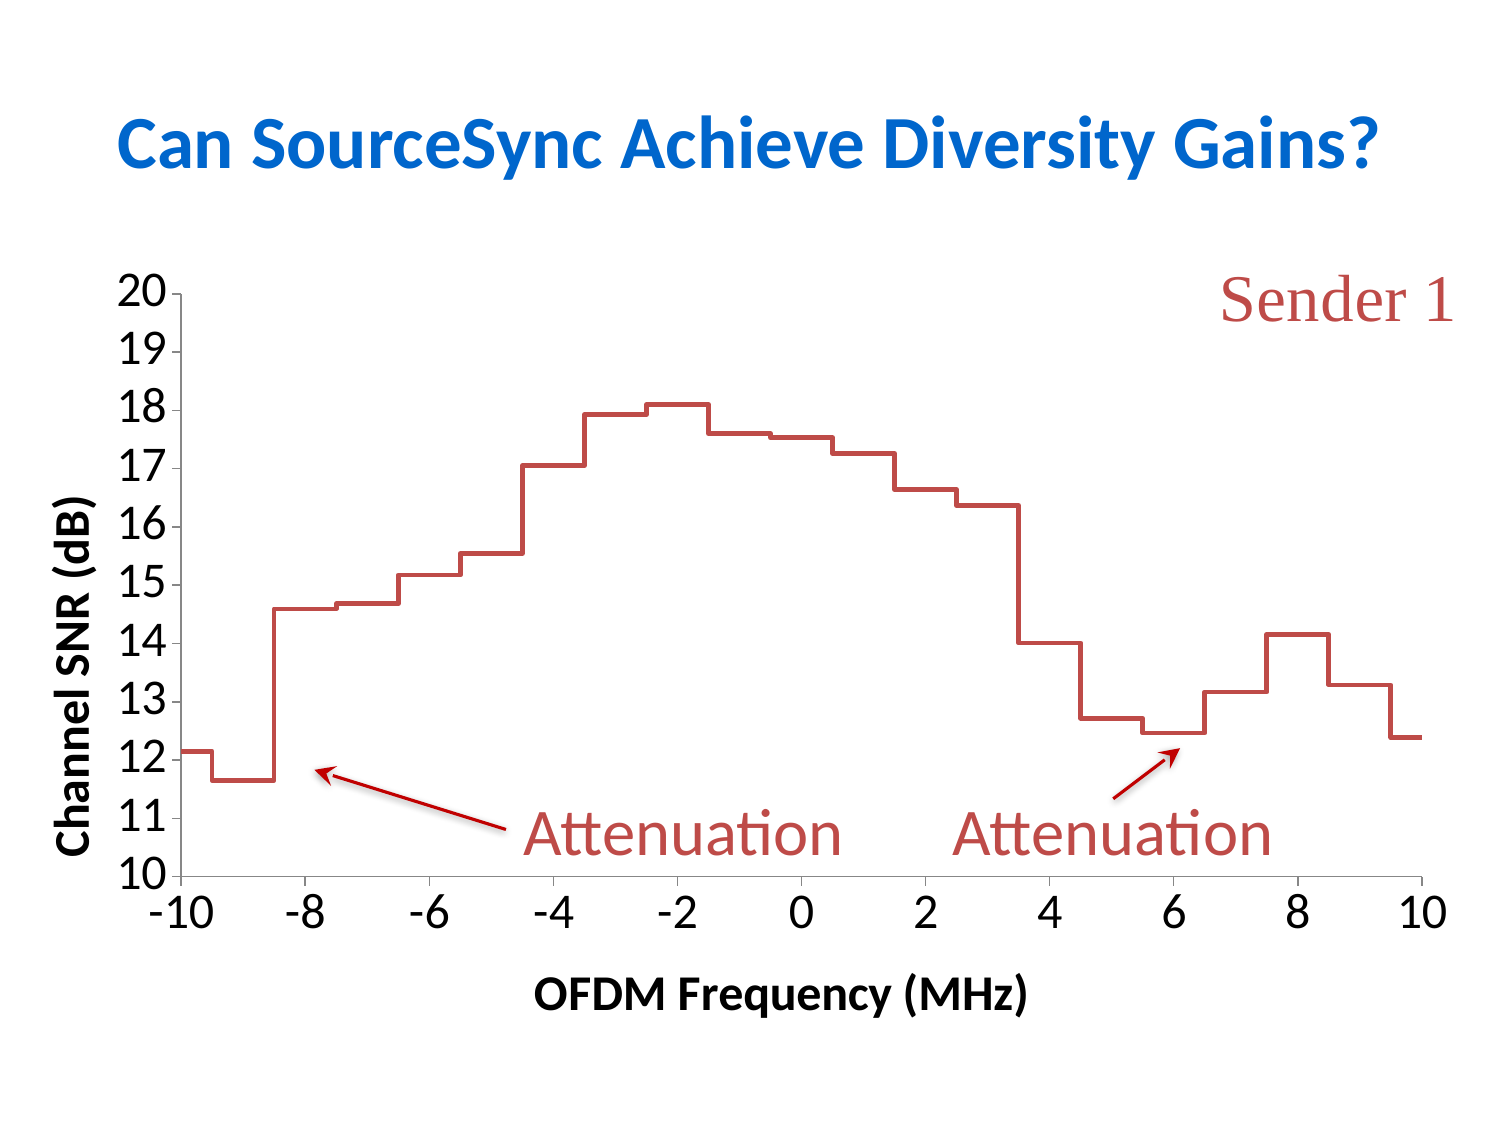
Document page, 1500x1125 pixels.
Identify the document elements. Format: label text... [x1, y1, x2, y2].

chart [88, 252, 1475, 1063]
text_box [314, 769, 507, 830]
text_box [1112, 747, 1181, 799]
text_box Channel SNR (dB) [31, 470, 83, 873]
title Can SourceSync Achieve Diversity Gains? [0, 45, 1500, 233]
